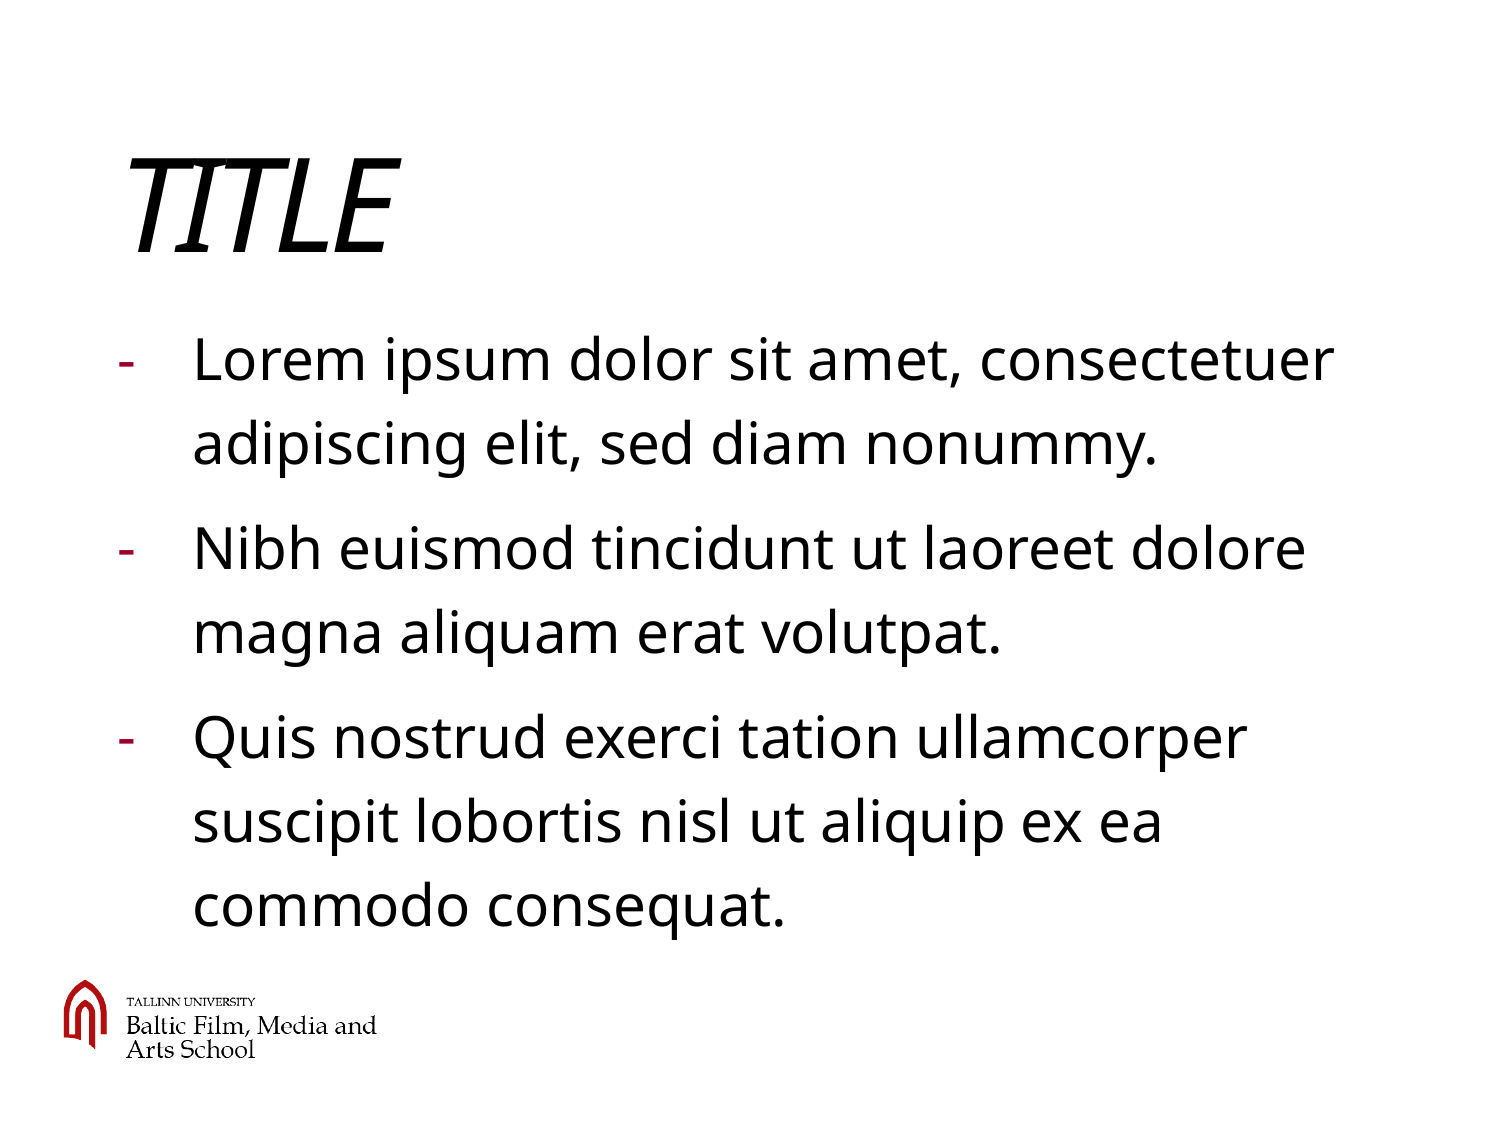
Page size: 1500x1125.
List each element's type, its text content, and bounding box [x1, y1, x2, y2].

picture [35, 951, 406, 1093]
list Lorem ipsum dolor sit amet, consectetuer adipiscing elit, sed diam nonummy. Nibh euismod tincidunt ut laoreet dolore magna aliquam erat volutpat. Quis nostrud exerci tation ullamcorper suscipit lobortis nisl ut aliquip ex ea commodo consequat. [102, 301, 1400, 965]
title title [103, 59, 1397, 278]
